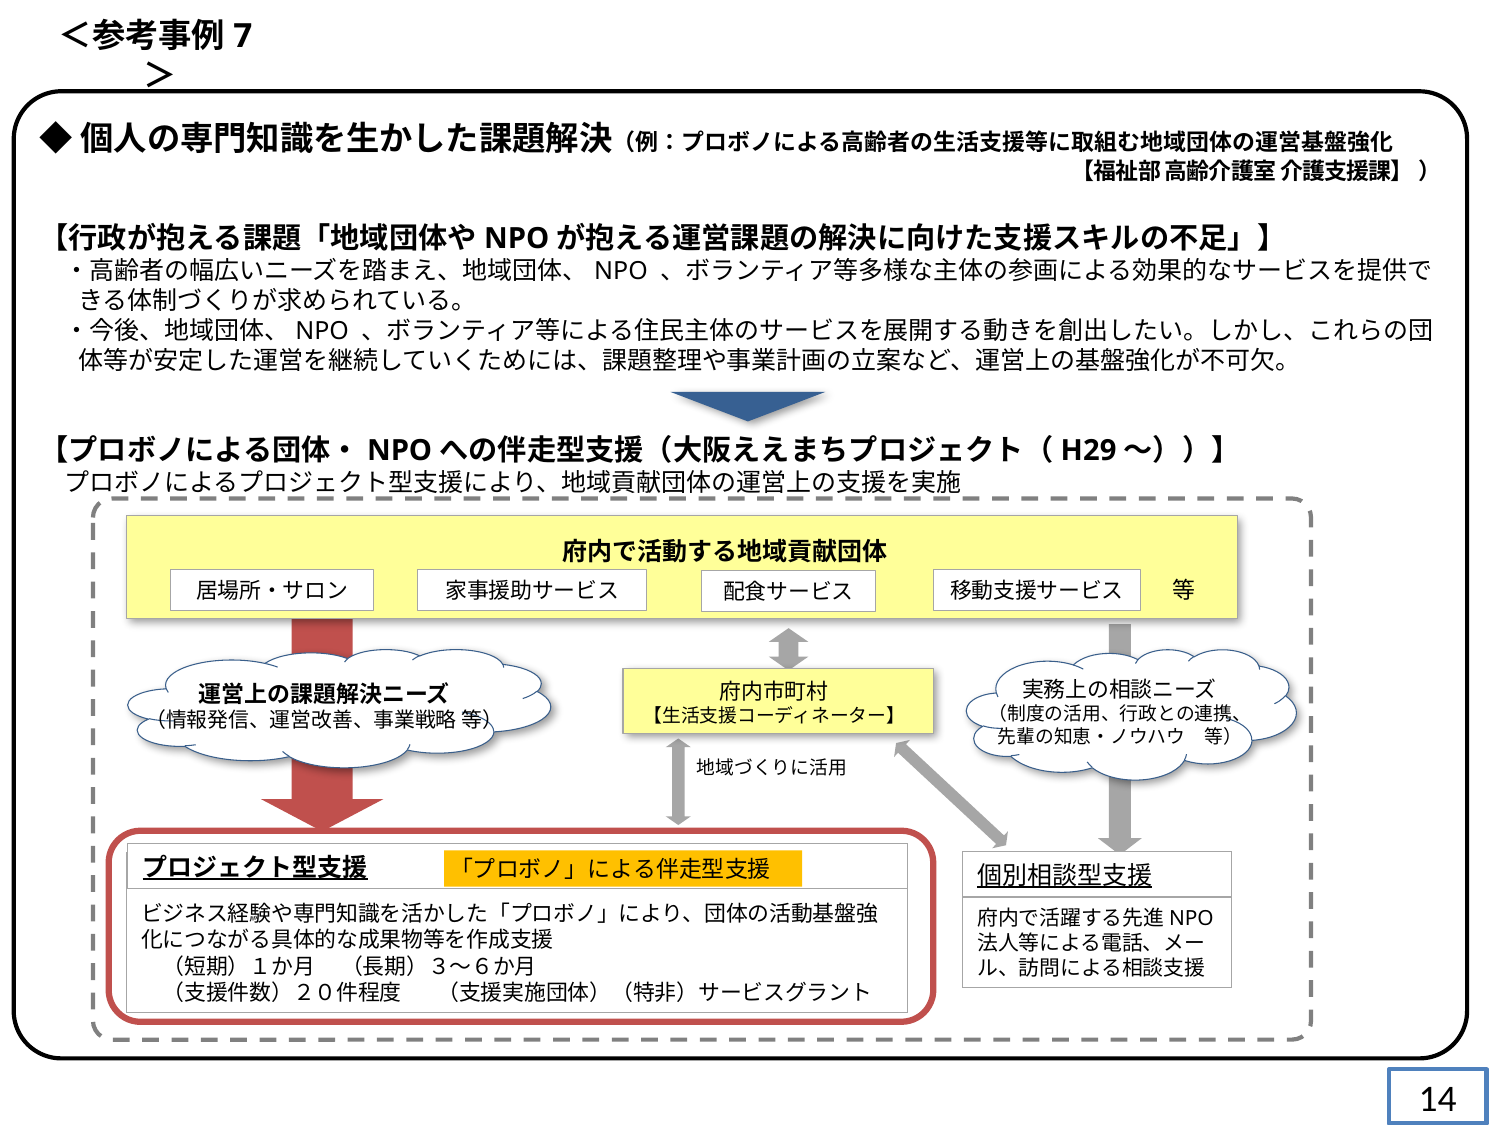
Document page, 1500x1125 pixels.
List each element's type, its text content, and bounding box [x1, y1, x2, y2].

text_box 居場所・サロン [170, 569, 374, 611]
text_box [892, 745, 1011, 851]
text_box [124, 514, 1240, 621]
text_box 14 [1387, 1067, 1489, 1125]
text_box 移動支援サービス [933, 573, 1133, 611]
text_box 府内市町村 【生活支援コーディネーター】 [614, 670, 934, 734]
text_box 等 [1133, 573, 1234, 611]
text_box 「プロボノ」による伴走型支援 [442, 848, 804, 889]
text_box 家事援助サービス [417, 573, 647, 611]
text_box [90, 496, 1314, 1042]
text_box 実務上の相談ニーズ （制度の活用、行政との連携、 先輩の知恵・ノウハウ 等） [964, 647, 1299, 783]
text_box ◆個人の専門知識を生かした課題解決（例：プロボノによる高齢者の生活支援等に取組む地域団体の運営基盤強化 【福祉部 高齢介護室 介護支援課】 ） 【行政が抱える課題「地域団体やNPOが抱える運営課題の解決に向けた支援スキルの不足」】 ・高齢者の幅広いニーズを踏まえ、地域団体、NPO 、ボランティア等多様な主体の参画による効果的なサービスを提供で きる体制づくりが求められている。 ・今後、地域団体、NPO 、ボランティア等による住民主体のサービスを展開する動きを創出したい。しかし、これらの団 体等が安定した運営を継続していくためには、課題整理や事業計画の立案など、運営上の基盤強化が不可欠。 【プロボノによる団体・NPOへの伴走型支援（大阪ええまちプロジェクト（H29～））】 プロボノによるプロジェクト型支援により、地域貢献団体の運営上の支援を実施 [11, 89, 1470, 1061]
text_box 地域づくりに活用 [687, 748, 889, 786]
text_box ＜参考事例7＞ [37, 9, 277, 99]
text_box 配食サービス [701, 573, 876, 612]
text_box 個別相談型支援 [962, 851, 1232, 897]
text_box 運営上の課題解決ニーズ （情報発信、運営改善、事業戦略 等） [125, 647, 553, 770]
text_box [670, 391, 826, 422]
text_box 府内で活動する地域貢献団体 [210, 528, 1240, 573]
text_box [621, 666, 935, 735]
text_box [663, 745, 693, 827]
text_box [106, 828, 936, 1024]
text_box [766, 631, 811, 665]
